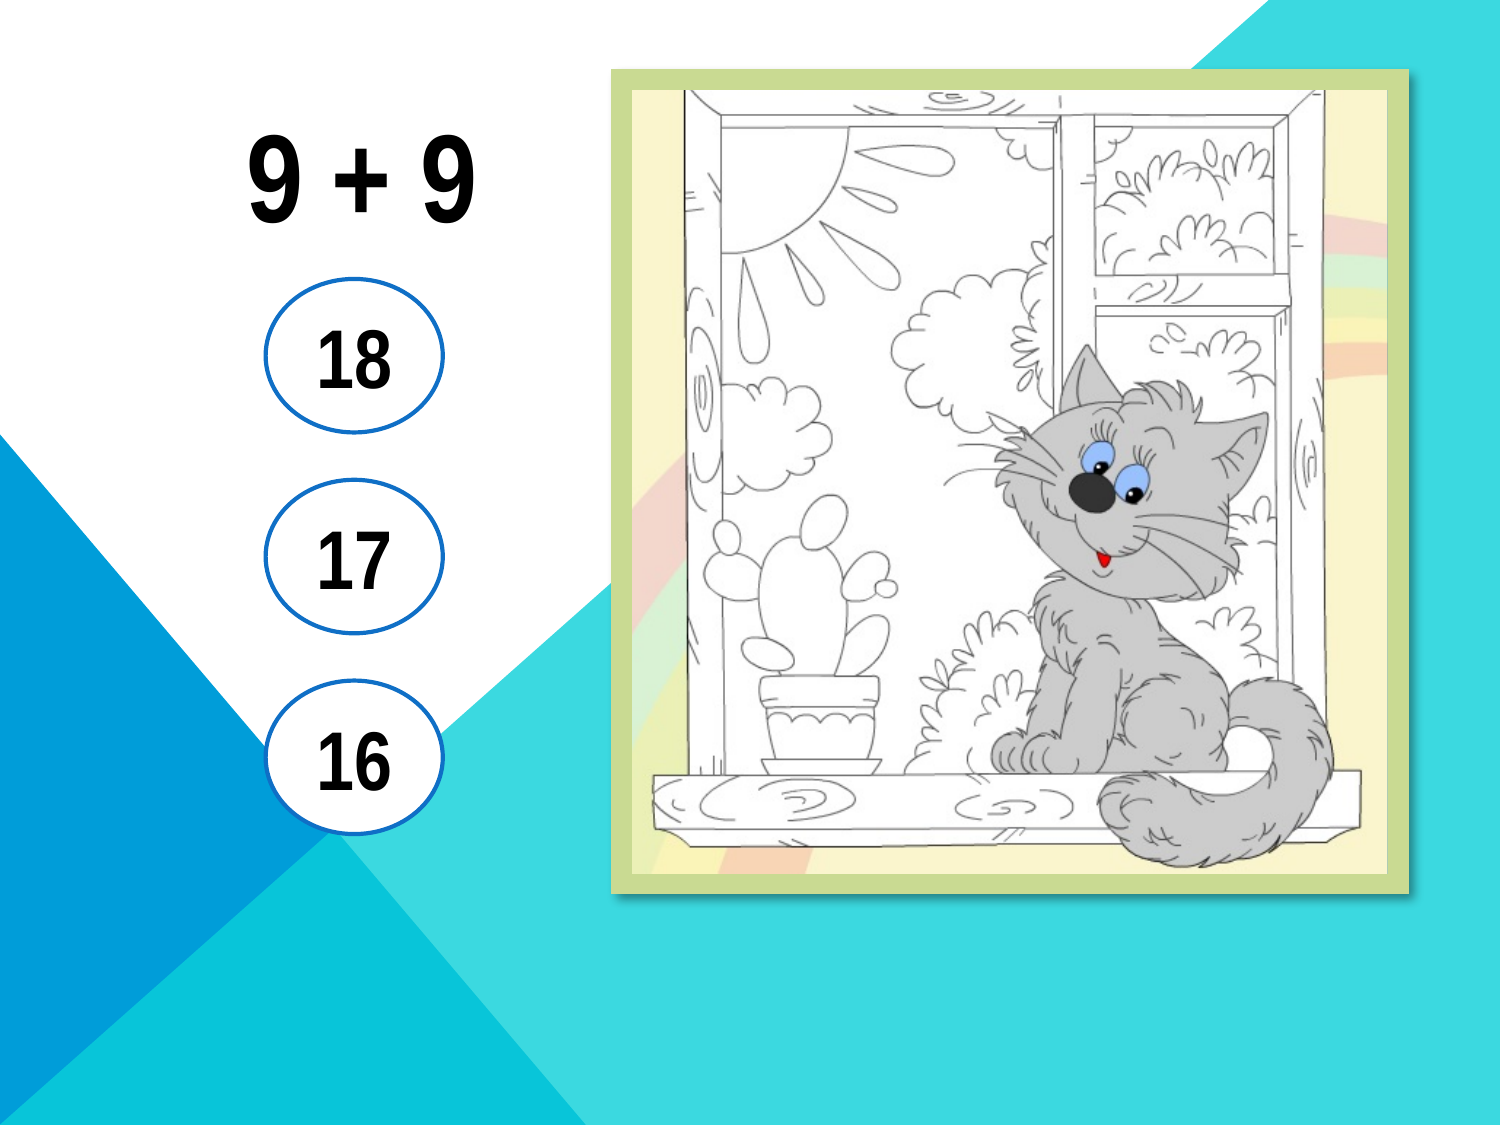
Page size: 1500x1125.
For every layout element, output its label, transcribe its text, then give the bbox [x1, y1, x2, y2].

text_box 16 [263, 678, 445, 837]
picture [631, 89, 1388, 874]
text_box 18 [263, 276, 445, 435]
text_box 9 + 9 [231, 89, 493, 255]
text_box 17 [263, 477, 445, 636]
